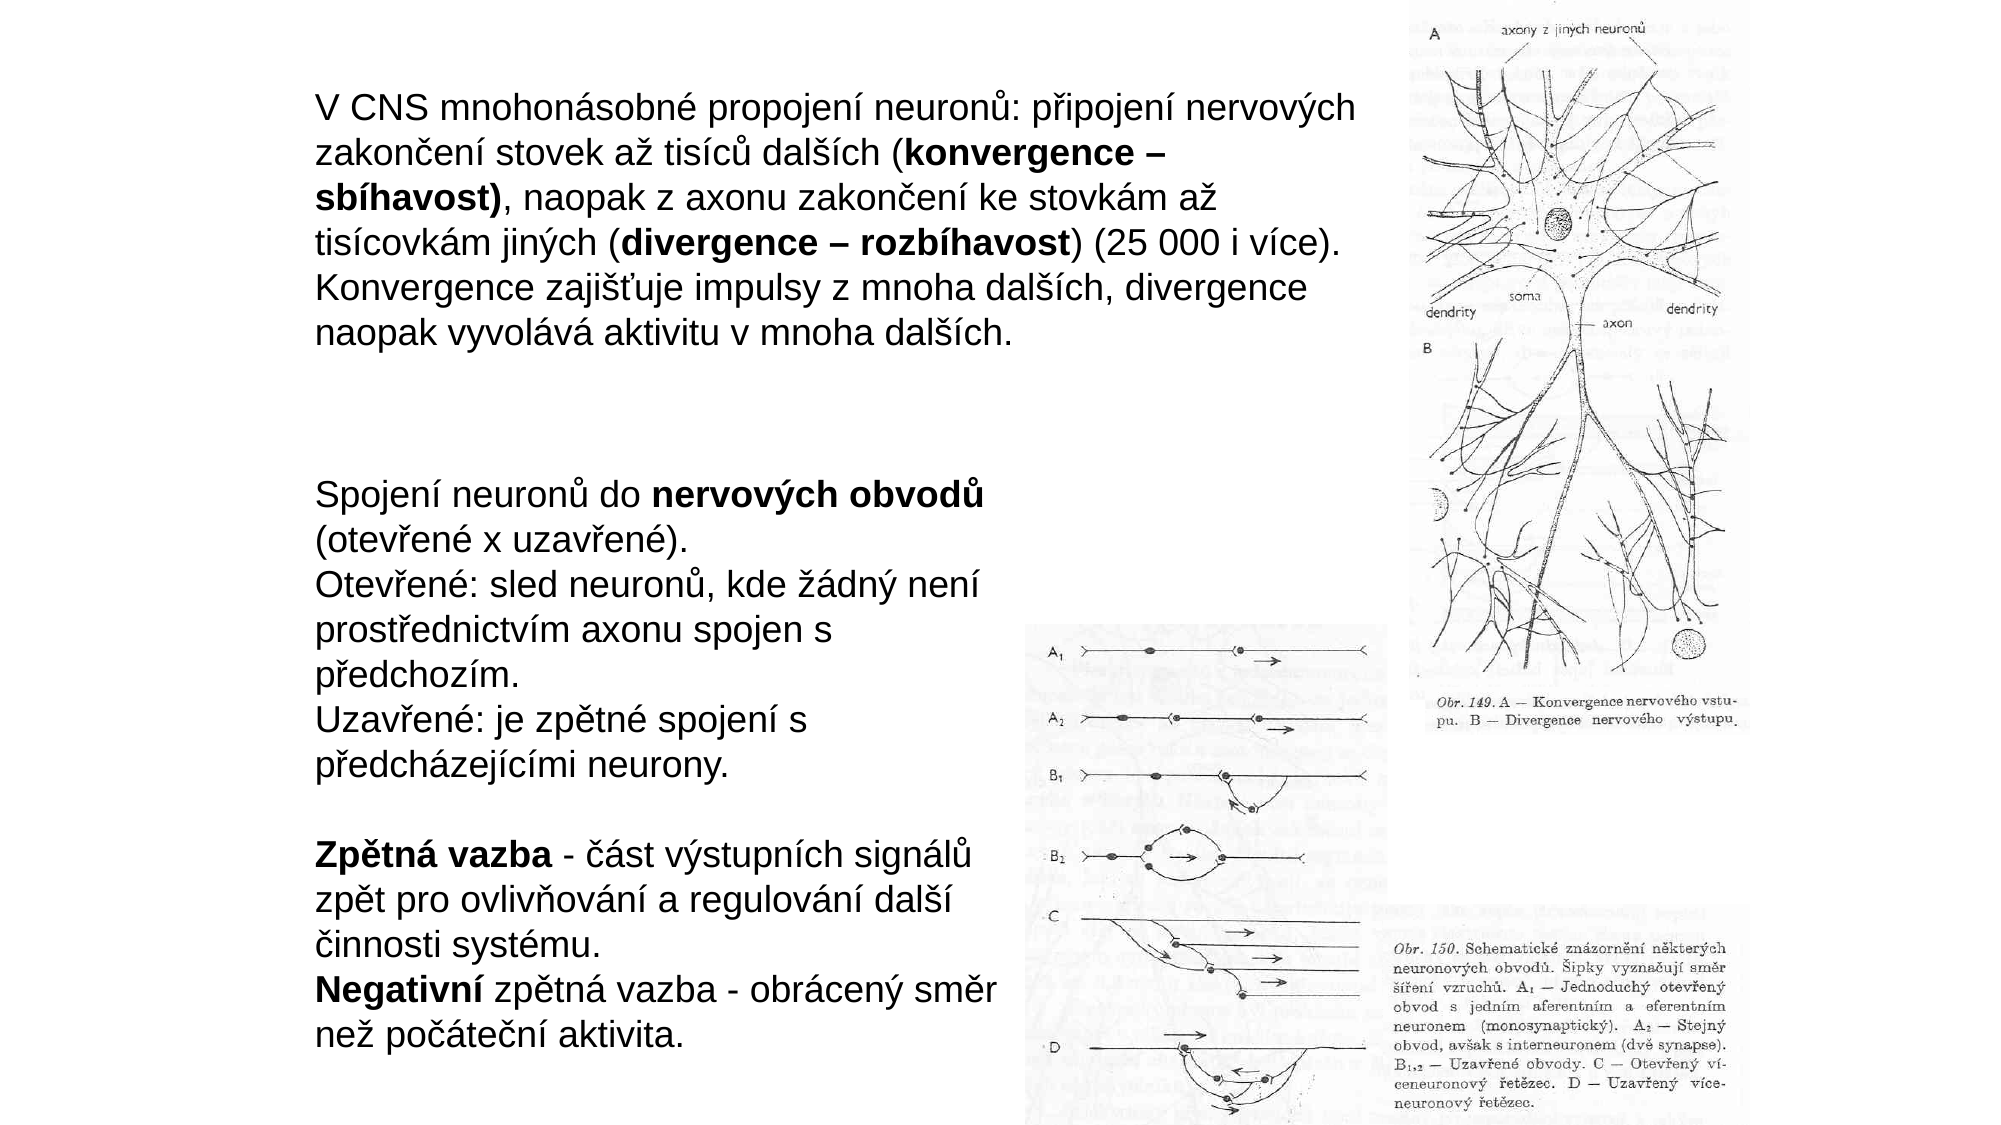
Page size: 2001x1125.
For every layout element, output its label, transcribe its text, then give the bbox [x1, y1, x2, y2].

text_box Spojení neuronů do nervových obvodů (otevřené x uzavřené). Otevřené: sled neuronů, kde žádný není prostřednictvím axonu spojen s předchozím. Uzavřené: je zpětné spojení s předcházejícími neurony. Zpětná vazba - část výstupních signálů zpět pro ovlivňování a regulování další činnosti systému. Negativní zpětná vazba - obrácený směr než počáteční aktivita. [300, 462, 1013, 1063]
text_box V CNS mnohonásobné propojení neuronů: připojení nervových zakončení stovek až tisíců dalších (konvergence – sbíhavost), naopak z axonu zakončení ke stovkám až tisícovkám jiných (divergence – rozbíhavost) (25 000 i více). Konvergence zajišťuje impulsy z mnoha dalších, divergence naopak vyvolává aktivitu v mnoha dalších. [300, 75, 1375, 361]
picture [1409, 0, 1750, 735]
picture [1024, 624, 1750, 1125]
